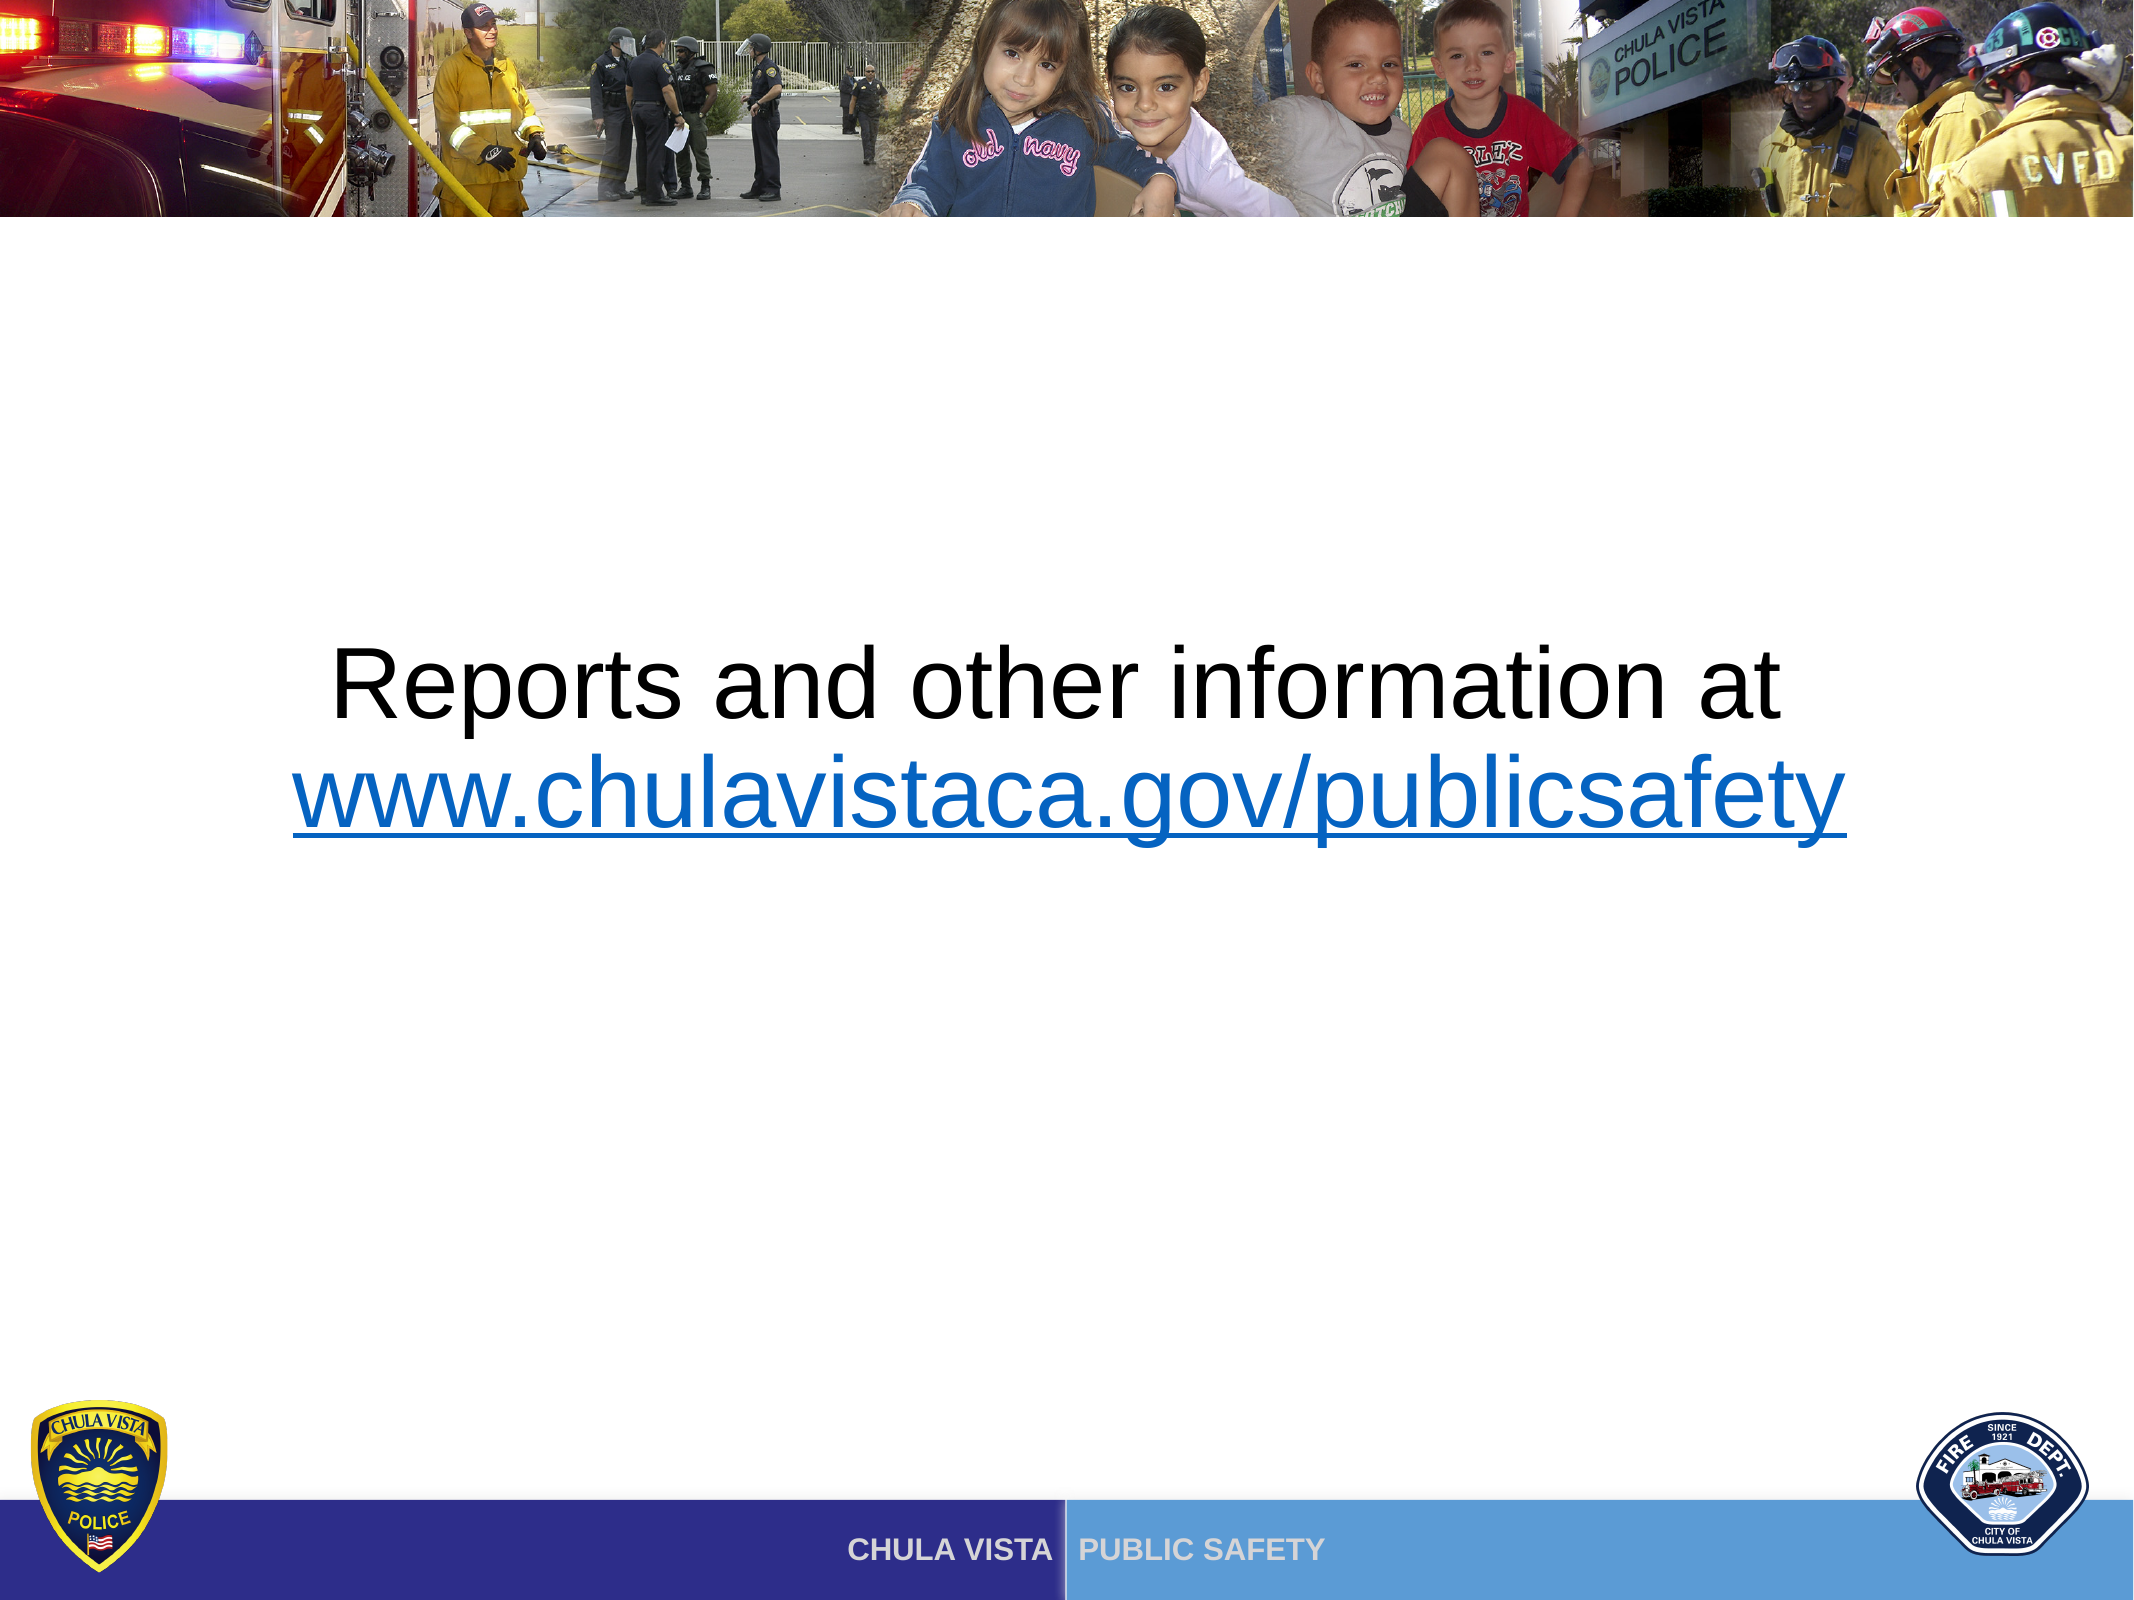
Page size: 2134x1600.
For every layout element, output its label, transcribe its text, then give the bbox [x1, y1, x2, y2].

text_box [1066, 1499, 2134, 1600]
picture [29, 1399, 169, 1573]
slide_number 15 [1506, 1482, 1867, 1569]
text_box [0, 1499, 1057, 1600]
text_box CHULA VISTA PUBLIC SAFETY [813, 1533, 1327, 1600]
text_box [141, 387, 1855, 1450]
picture [1916, 1412, 2089, 1556]
picture [0, 0, 2134, 217]
title Reports and other information at www.chulavistaca.gov/publicsafety [149, 549, 1990, 859]
